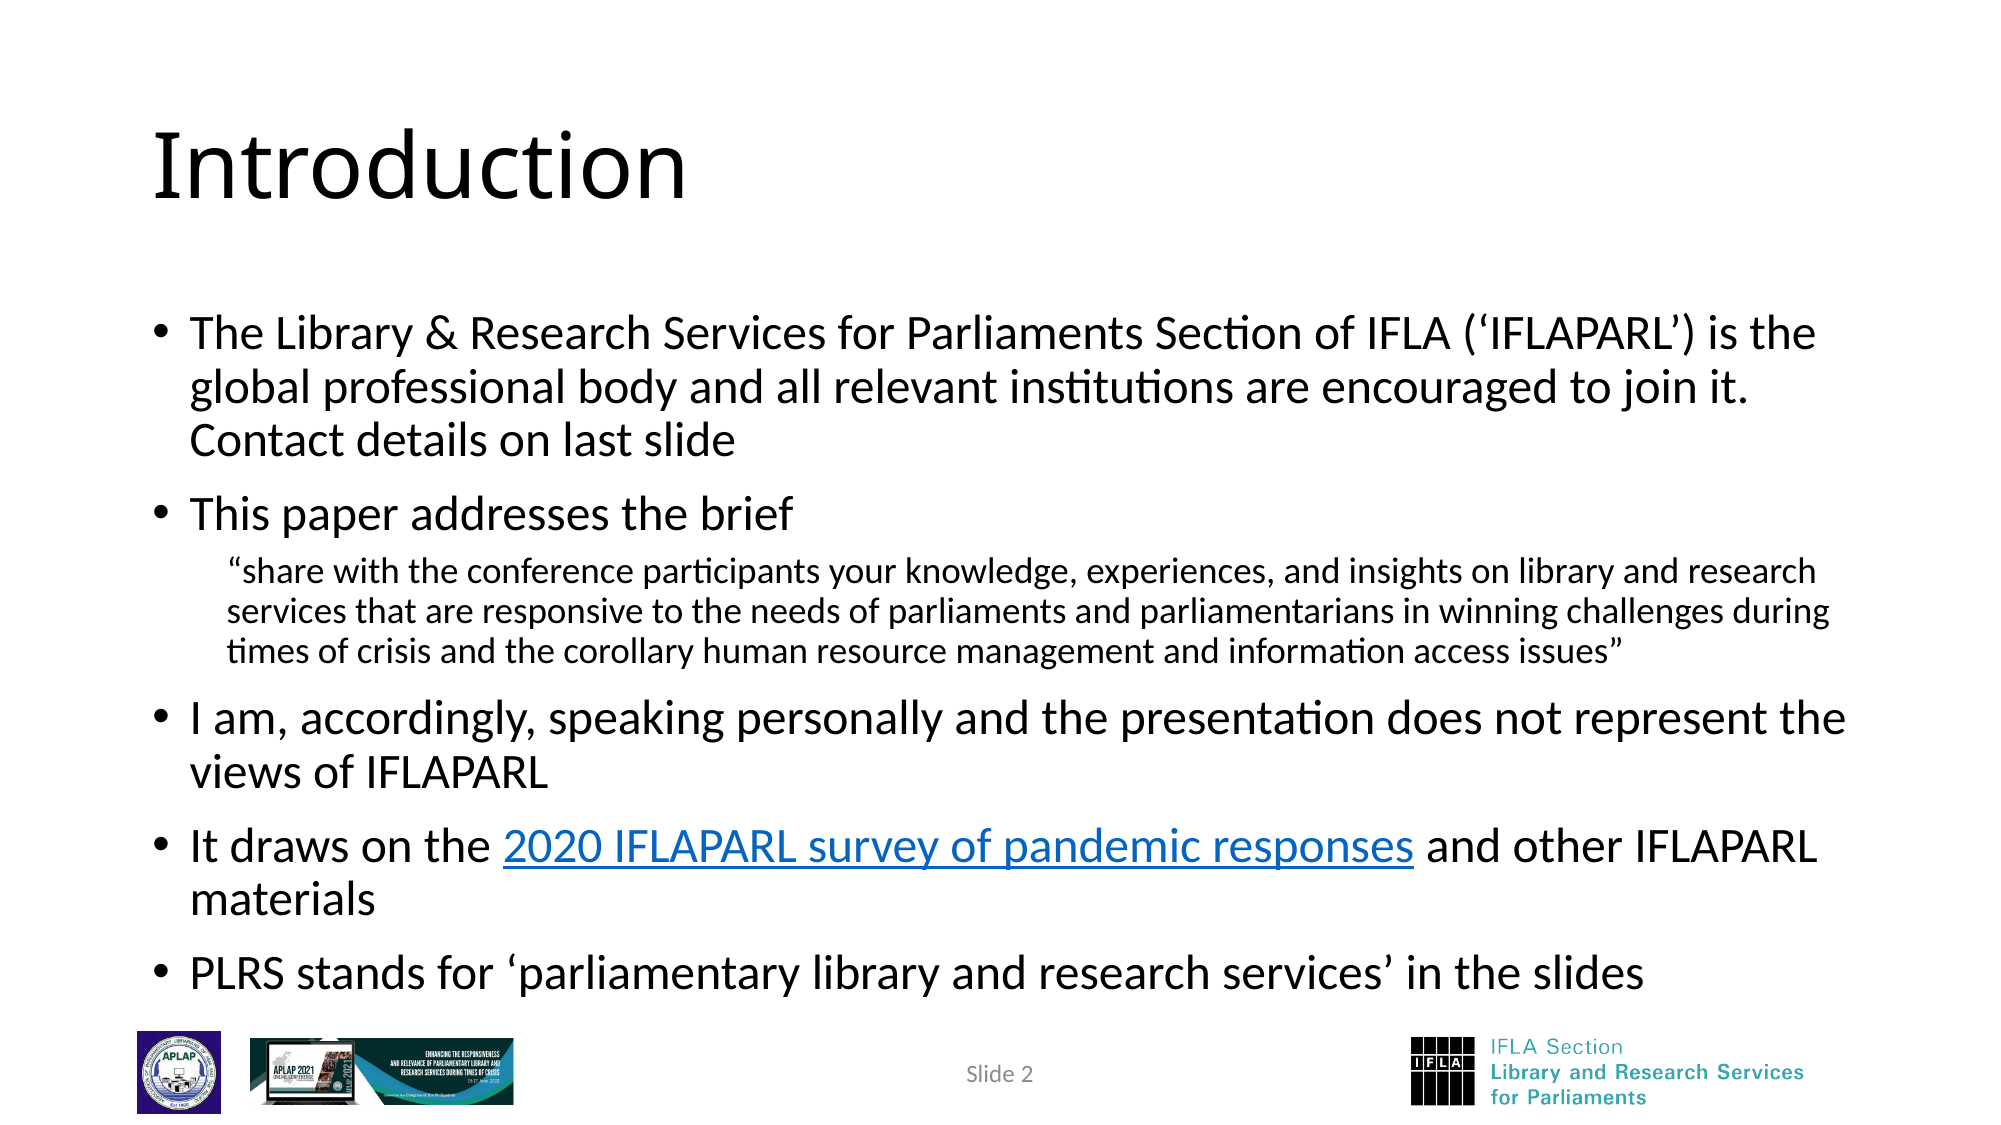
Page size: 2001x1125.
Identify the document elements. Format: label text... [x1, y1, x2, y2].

title Introduction [137, 59, 1863, 278]
footer Slide 2 [662, 1042, 1338, 1103]
picture [137, 1031, 221, 1114]
picture [250, 1038, 514, 1107]
picture [1411, 1035, 1812, 1110]
list The Library & Research Services for Parliaments Section of IFLA (‘IFLAPARL’) is the global professional body and all relevant institutions are encouraged to join it. Contact details on last slide This paper addresses the brief “share with the conference participants your knowledge, experiences, and insights on library and research services that are responsive to the needs of parliaments and parliamentarians in winning challenges during times of crisis and the corollary human resource management and information access issues” I am, accordingly, speaking personally and the presentation does not represent the views of IFLAPARL It draws on the 2020 IFLAPARL survey of pandemic responses and other IFLAPARL materials PLRS stands for ‘parliamentary library and research services’ in the slides [137, 299, 1863, 1014]
